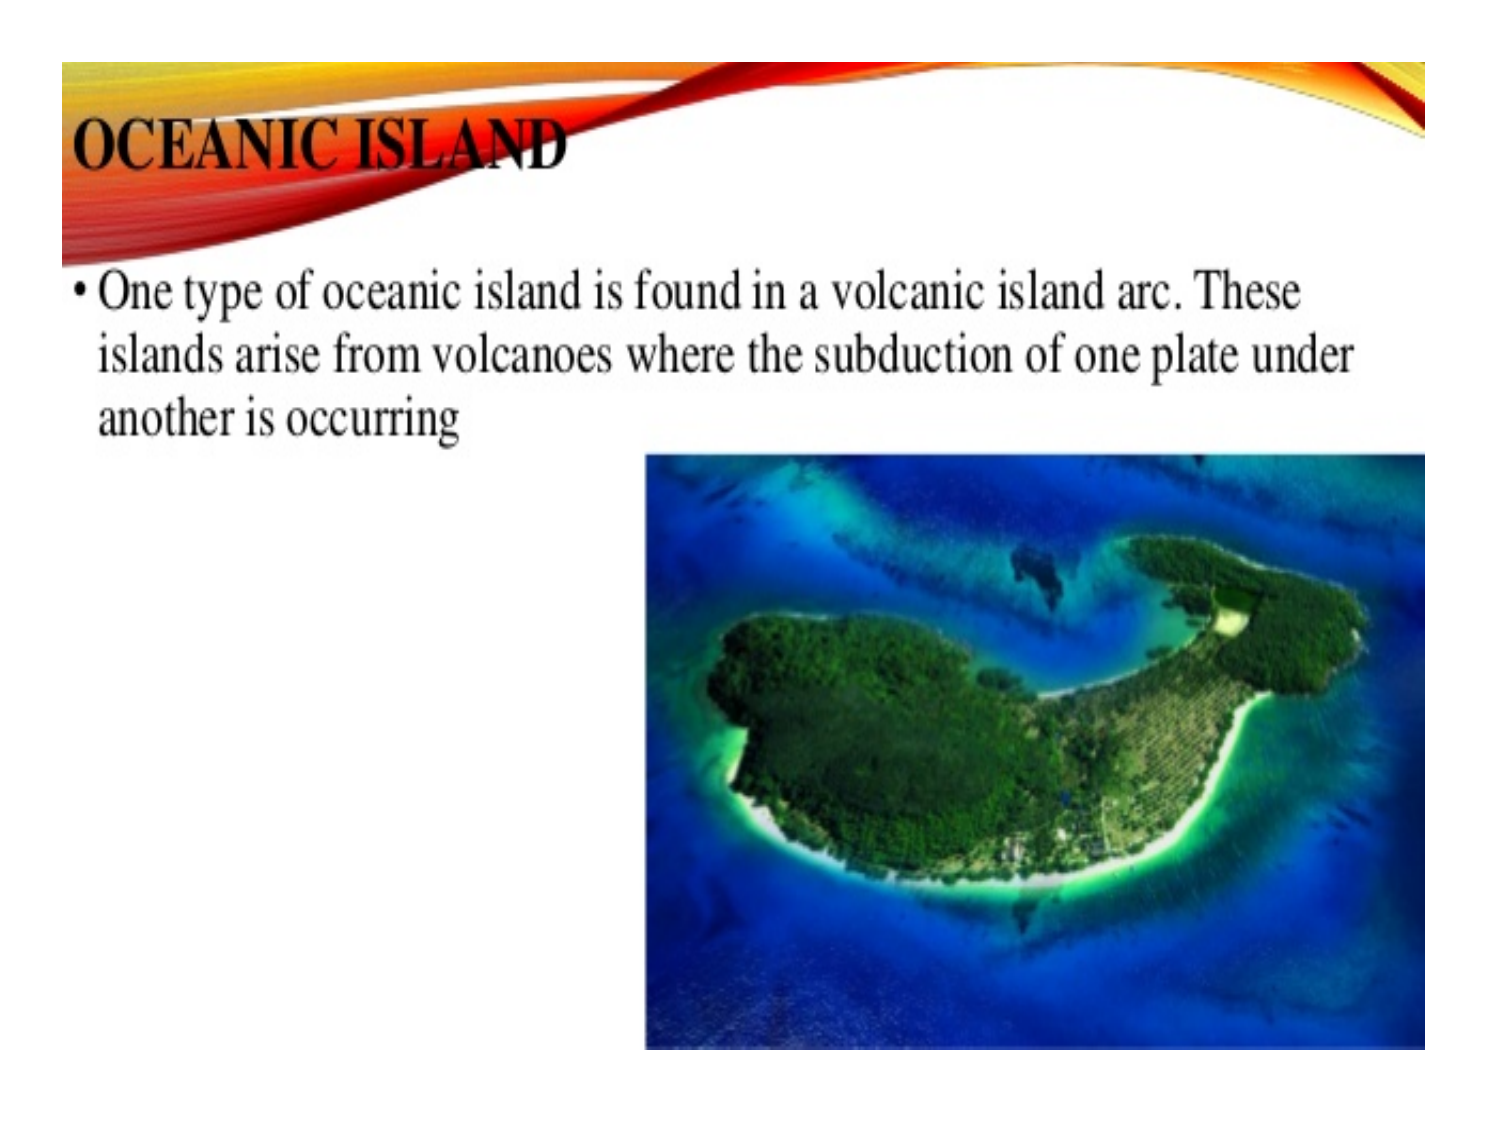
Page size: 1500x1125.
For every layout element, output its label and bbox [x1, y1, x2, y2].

picture [62, 62, 1426, 1051]
